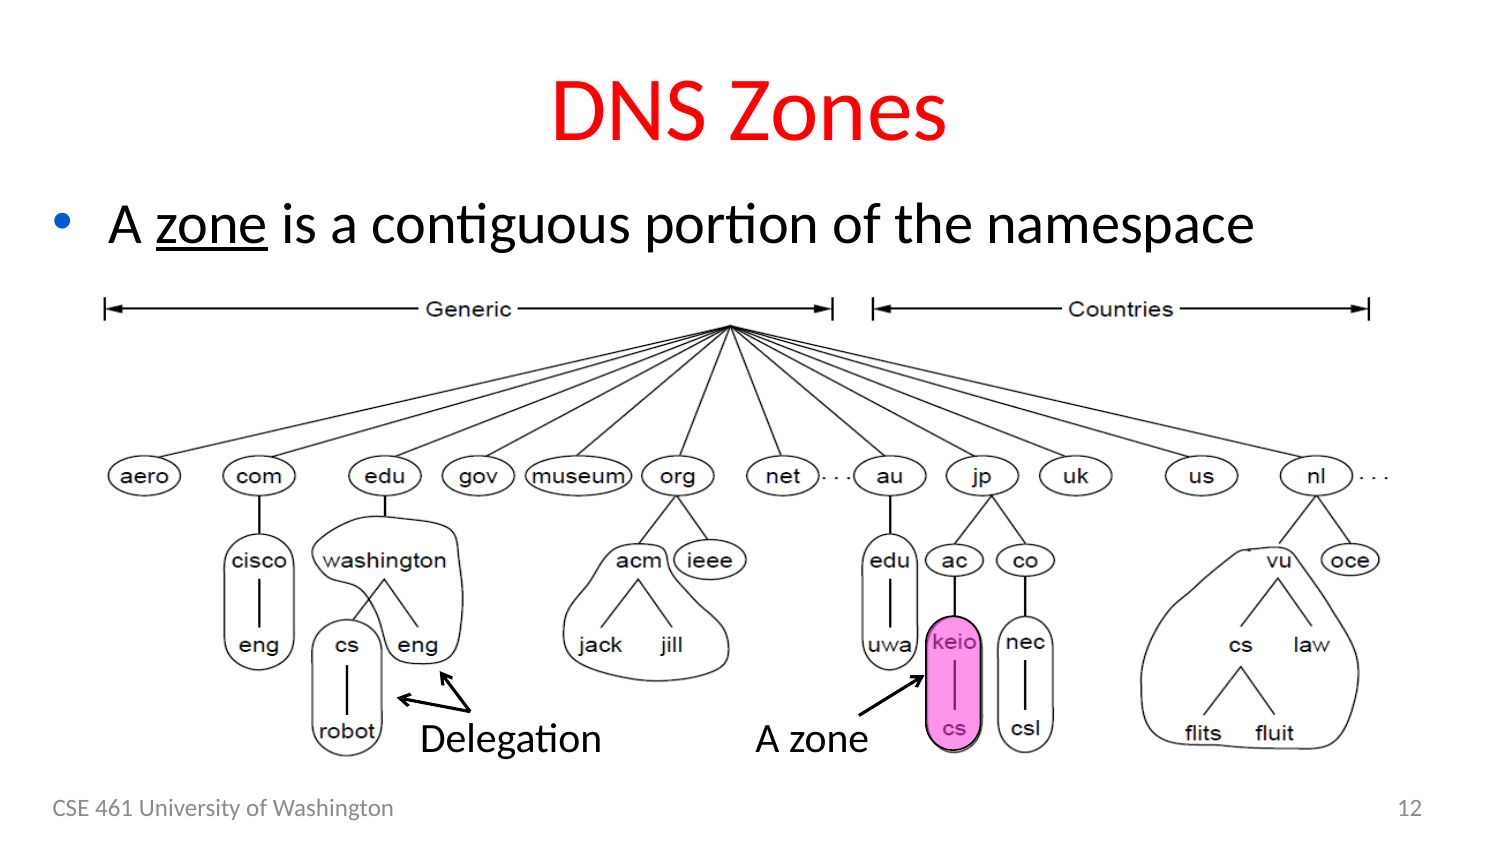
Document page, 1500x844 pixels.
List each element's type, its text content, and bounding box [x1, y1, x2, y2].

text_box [91, 296, 1407, 780]
list A zone is a contiguous portion of the namespace [37, 177, 1463, 735]
slide_number 12 [1087, 784, 1438, 830]
title DNS Zones [37, 33, 1463, 175]
footer CSE 461 University of Washington [37, 784, 513, 830]
